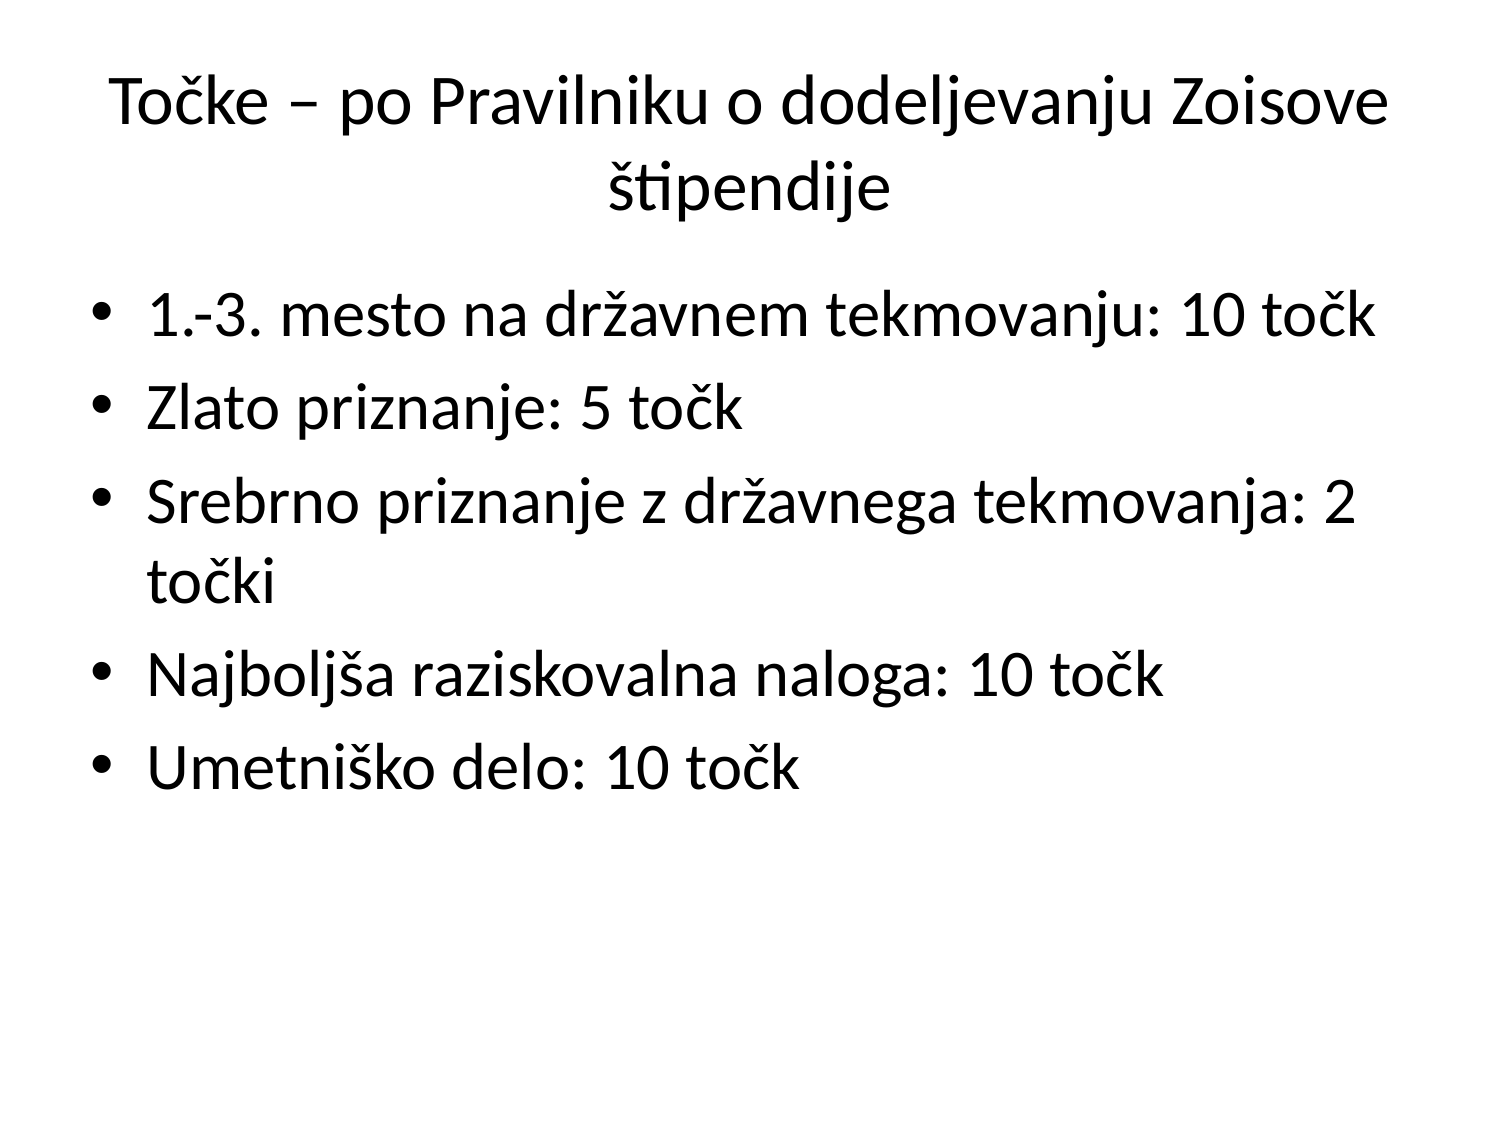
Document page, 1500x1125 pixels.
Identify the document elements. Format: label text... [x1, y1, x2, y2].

list 1.-3. mesto na državnem tekmovanju: 10 točk Zlato priznanje: 5 točk Srebrno priznanje z državnega tekmovanja: 2 točki Najboljša raziskovalna naloga: 10 točk Umetniško delo: 10 točk [75, 262, 1425, 1005]
title Točke – po Pravilniku o dodeljevanju Zoisove štipendije [75, 45, 1425, 233]
